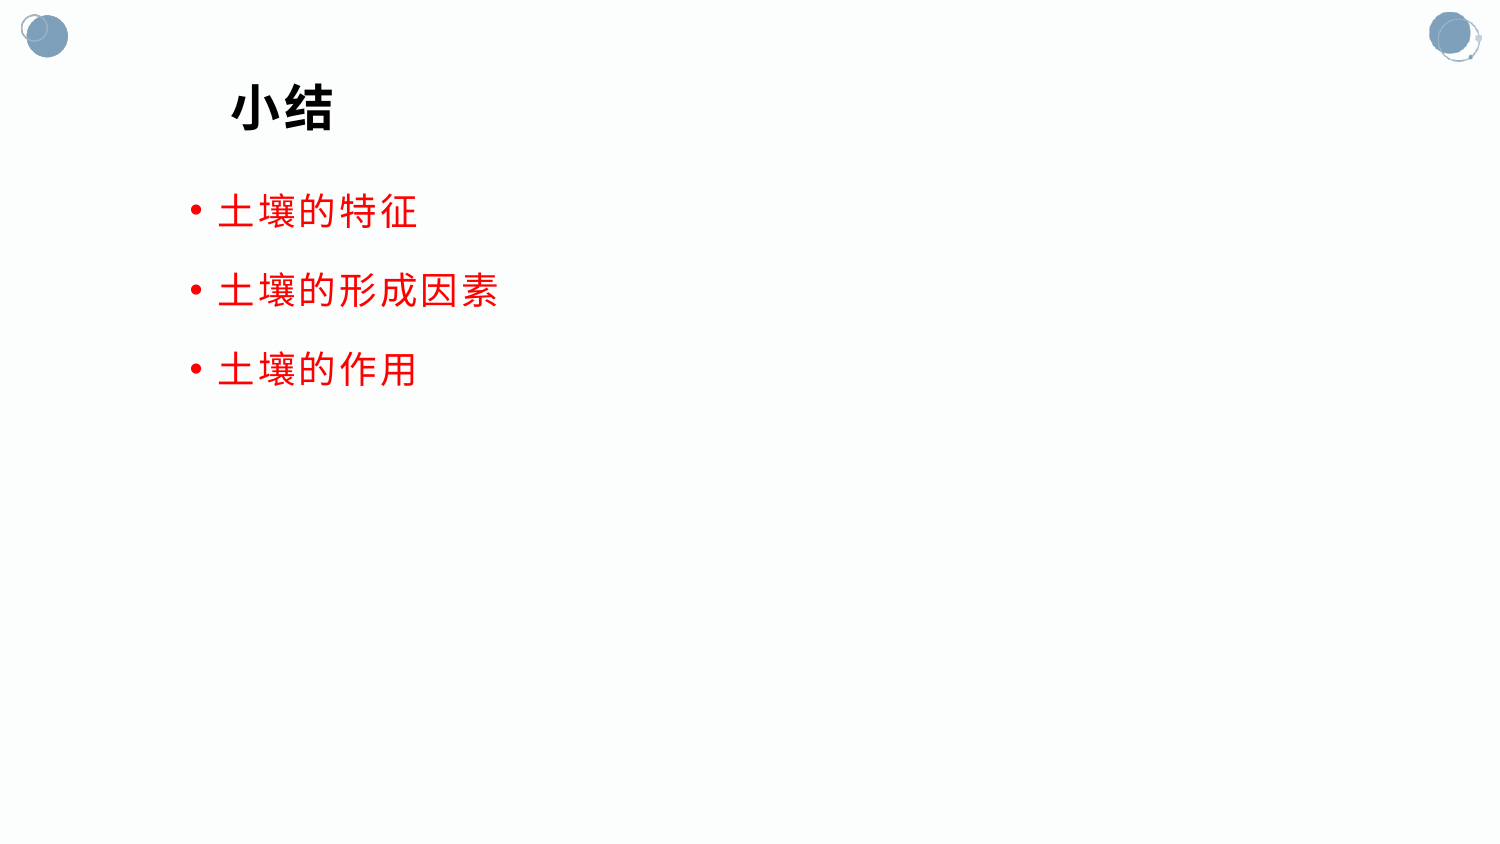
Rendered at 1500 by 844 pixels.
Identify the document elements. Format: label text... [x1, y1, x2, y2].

picture [1411, 0, 1500, 73]
list 土壤的特征 土壤的形成因素 土壤的作用 [174, 166, 1418, 781]
title 小结 [216, 62, 1418, 151]
picture [0, 0, 89, 73]
